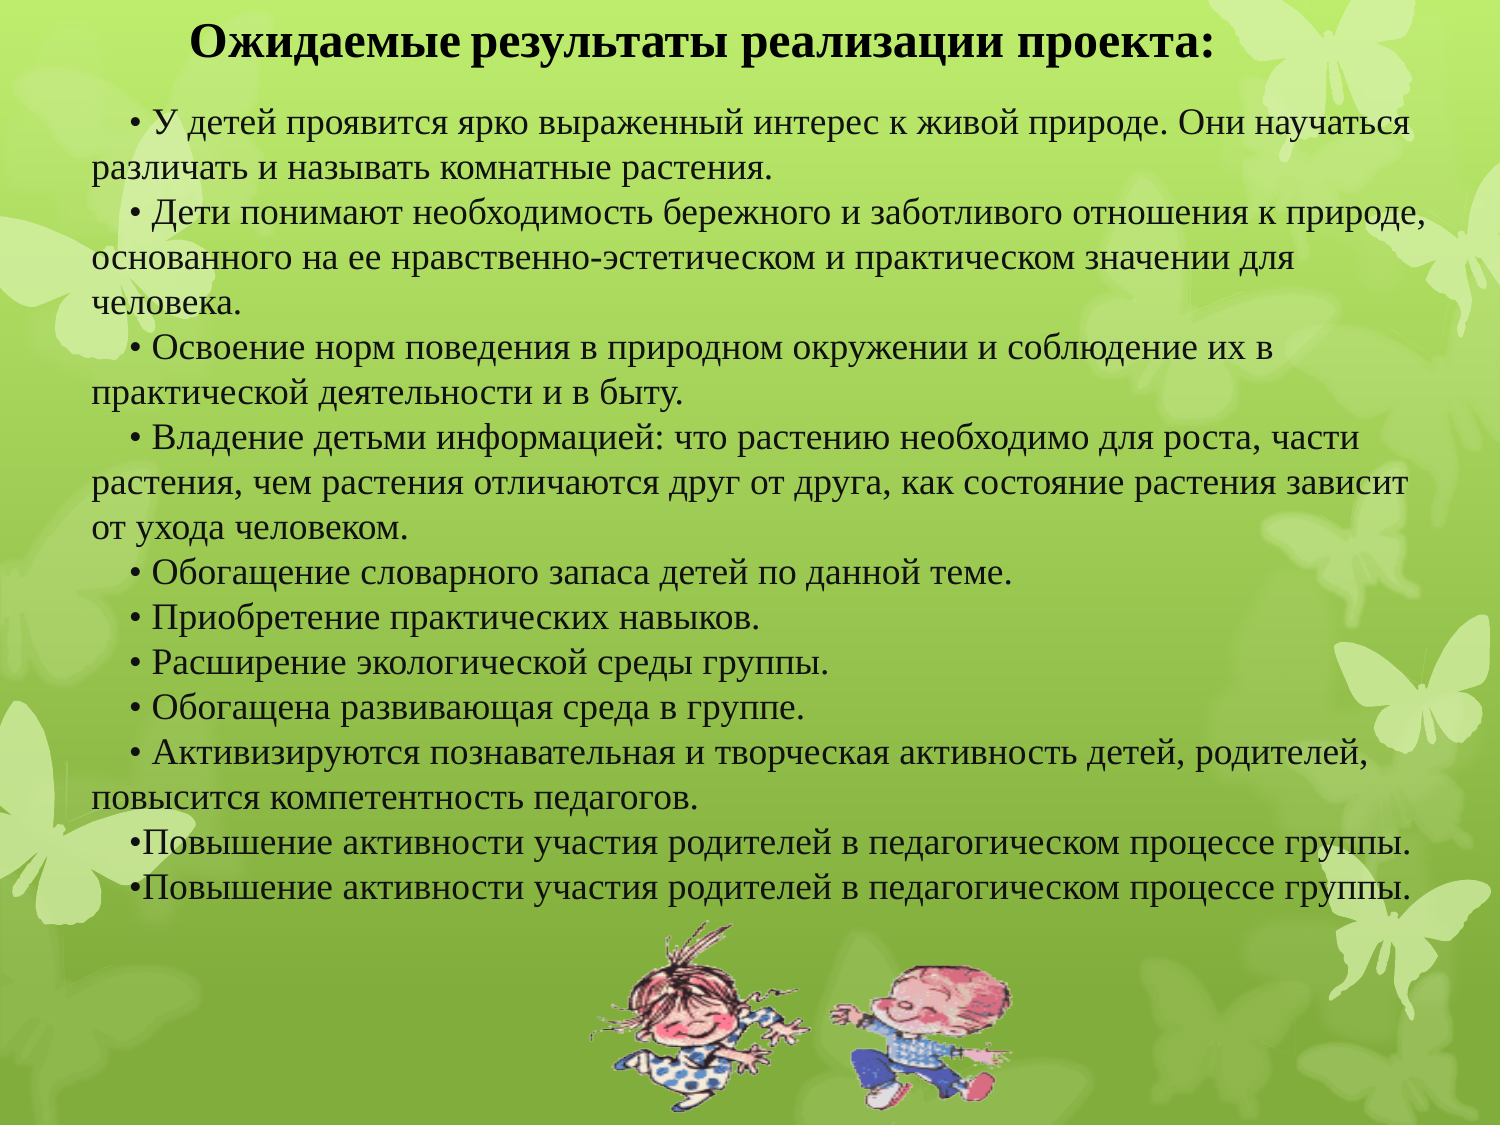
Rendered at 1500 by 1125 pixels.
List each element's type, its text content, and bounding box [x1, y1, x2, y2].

text_box Ожидаемые результаты реализации проекта: [135, 0, 1270, 89]
text_box • У детей проявится ярко выраженный интерес к живой природе. Они научаться различать и называть комнатные растения. • Дети понимают необходимость бережного и заботливого отношения к природе, основанного на ее нравственно-эстетическом и практическом значении для человека. • Освоение норм поведения в природном окружении и соблюдение их в практической деятельности и в быту. • Владение детьми информацией: что растению необходимо для роста, части растения, чем растения отличаются друг от друга, как состояние растения зависит от ухода человеком. • Обогащение словарного запаса детей по данной теме. • Приобретение практических навыков. • Расширение экологической среды группы. • Обогащена развивающая среда в группе. • Активизируются познавательная и творческая активность детей, родителей, повысится компетентность педагогов. •Повышение активности участия родителей в педагогическом процессе группы. •Повышение активности участия родителей в педагогическом процессе группы. [76, 89, 1459, 915]
picture [572, 916, 1034, 1125]
